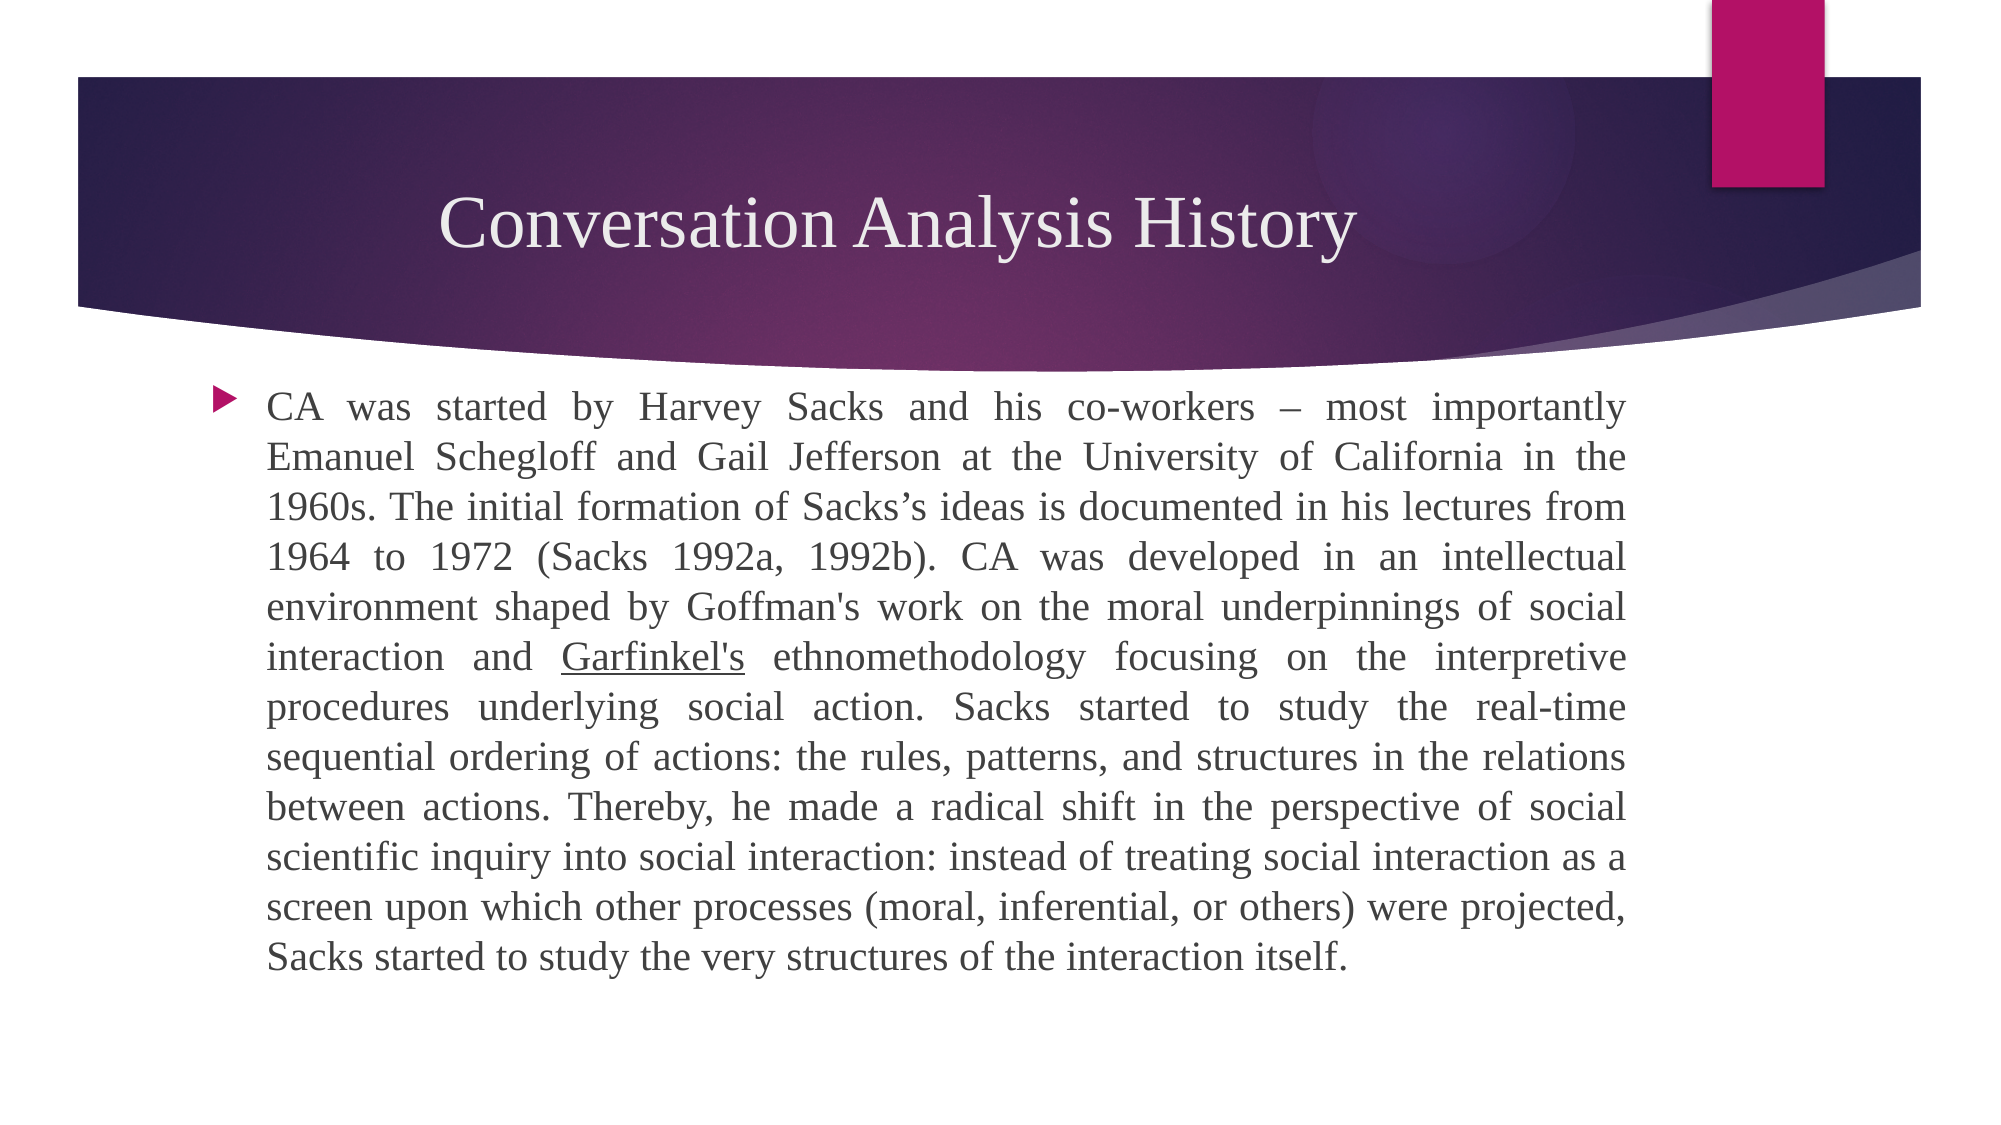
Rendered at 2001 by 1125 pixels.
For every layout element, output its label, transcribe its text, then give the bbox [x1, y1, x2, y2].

title Conversation Analysis History [189, 159, 1627, 276]
list CA was started by Harvey Sacks and his co-workers – most importantly Emanuel Schegloff and Gail Jefferson at the University of California in the 1960s. The initial formation of Sacks’s ideas is documented in his lectures from 1964 to 1972 (Sacks 1992a, 1992b). CA was developed in an intellectual environment shaped by Goffman's work on the moral underpinnings of social interaction and Garfinkel's ethnomethodology focusing on the interpretive procedures underlying social action. Sacks started to study the real-time sequential ordering of actions: the rules, patterns, and structures in the relations between actions. Thereby, he made a radical shift in the perspective of social scientific inquiry into social interaction: instead of treating social interaction as a screen upon which other processes (moral, inferential, or others) were projected, Sacks started to study the very structures of the interaction itself. [195, 371, 1643, 932]
